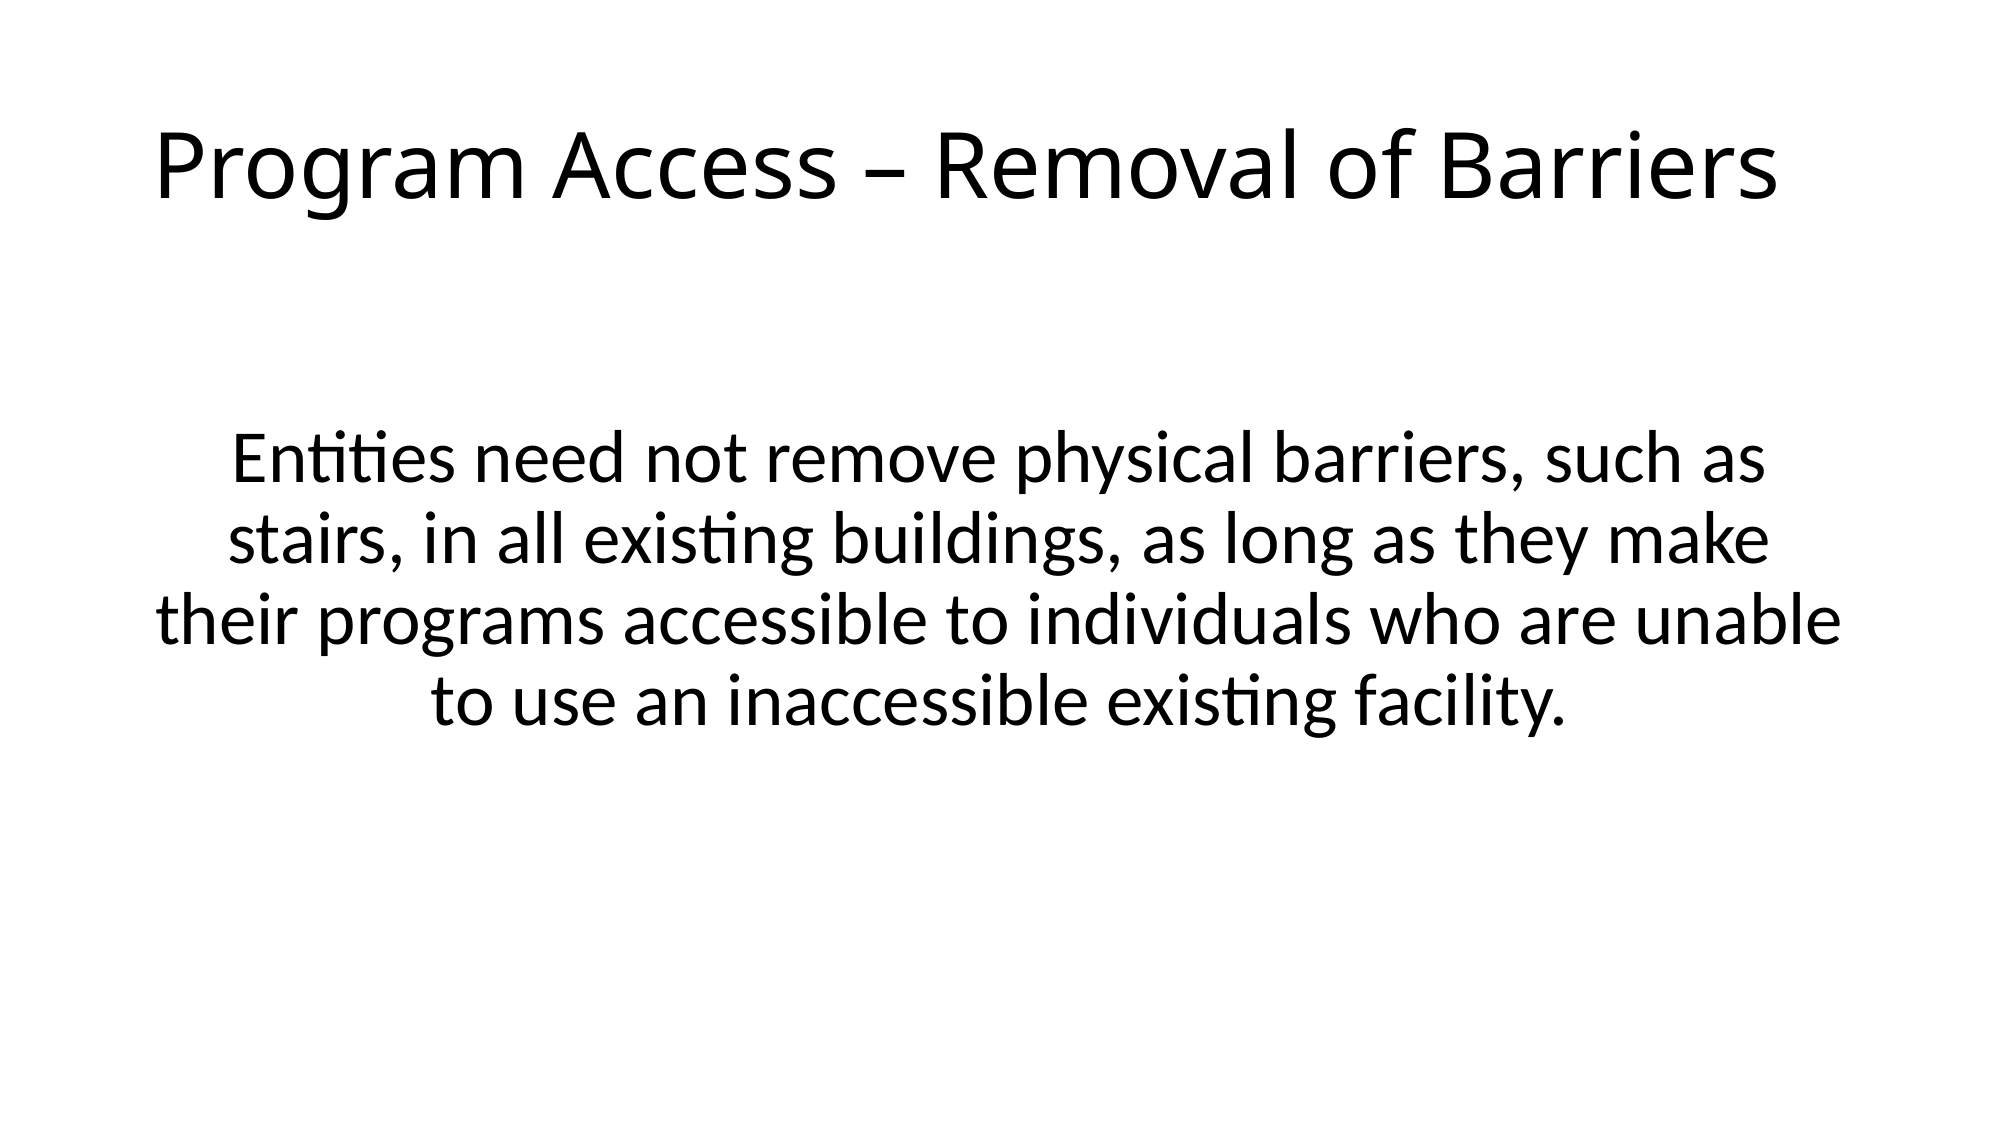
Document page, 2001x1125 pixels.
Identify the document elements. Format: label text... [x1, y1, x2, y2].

list Entities need not remove physical barriers, such as stairs, in all existing buildings, as long as they make their programs accessible to individuals who are unable to use an inaccessible existing facility. [137, 299, 1863, 1014]
title Program Access – Removal of Barriers [137, 59, 1863, 278]
